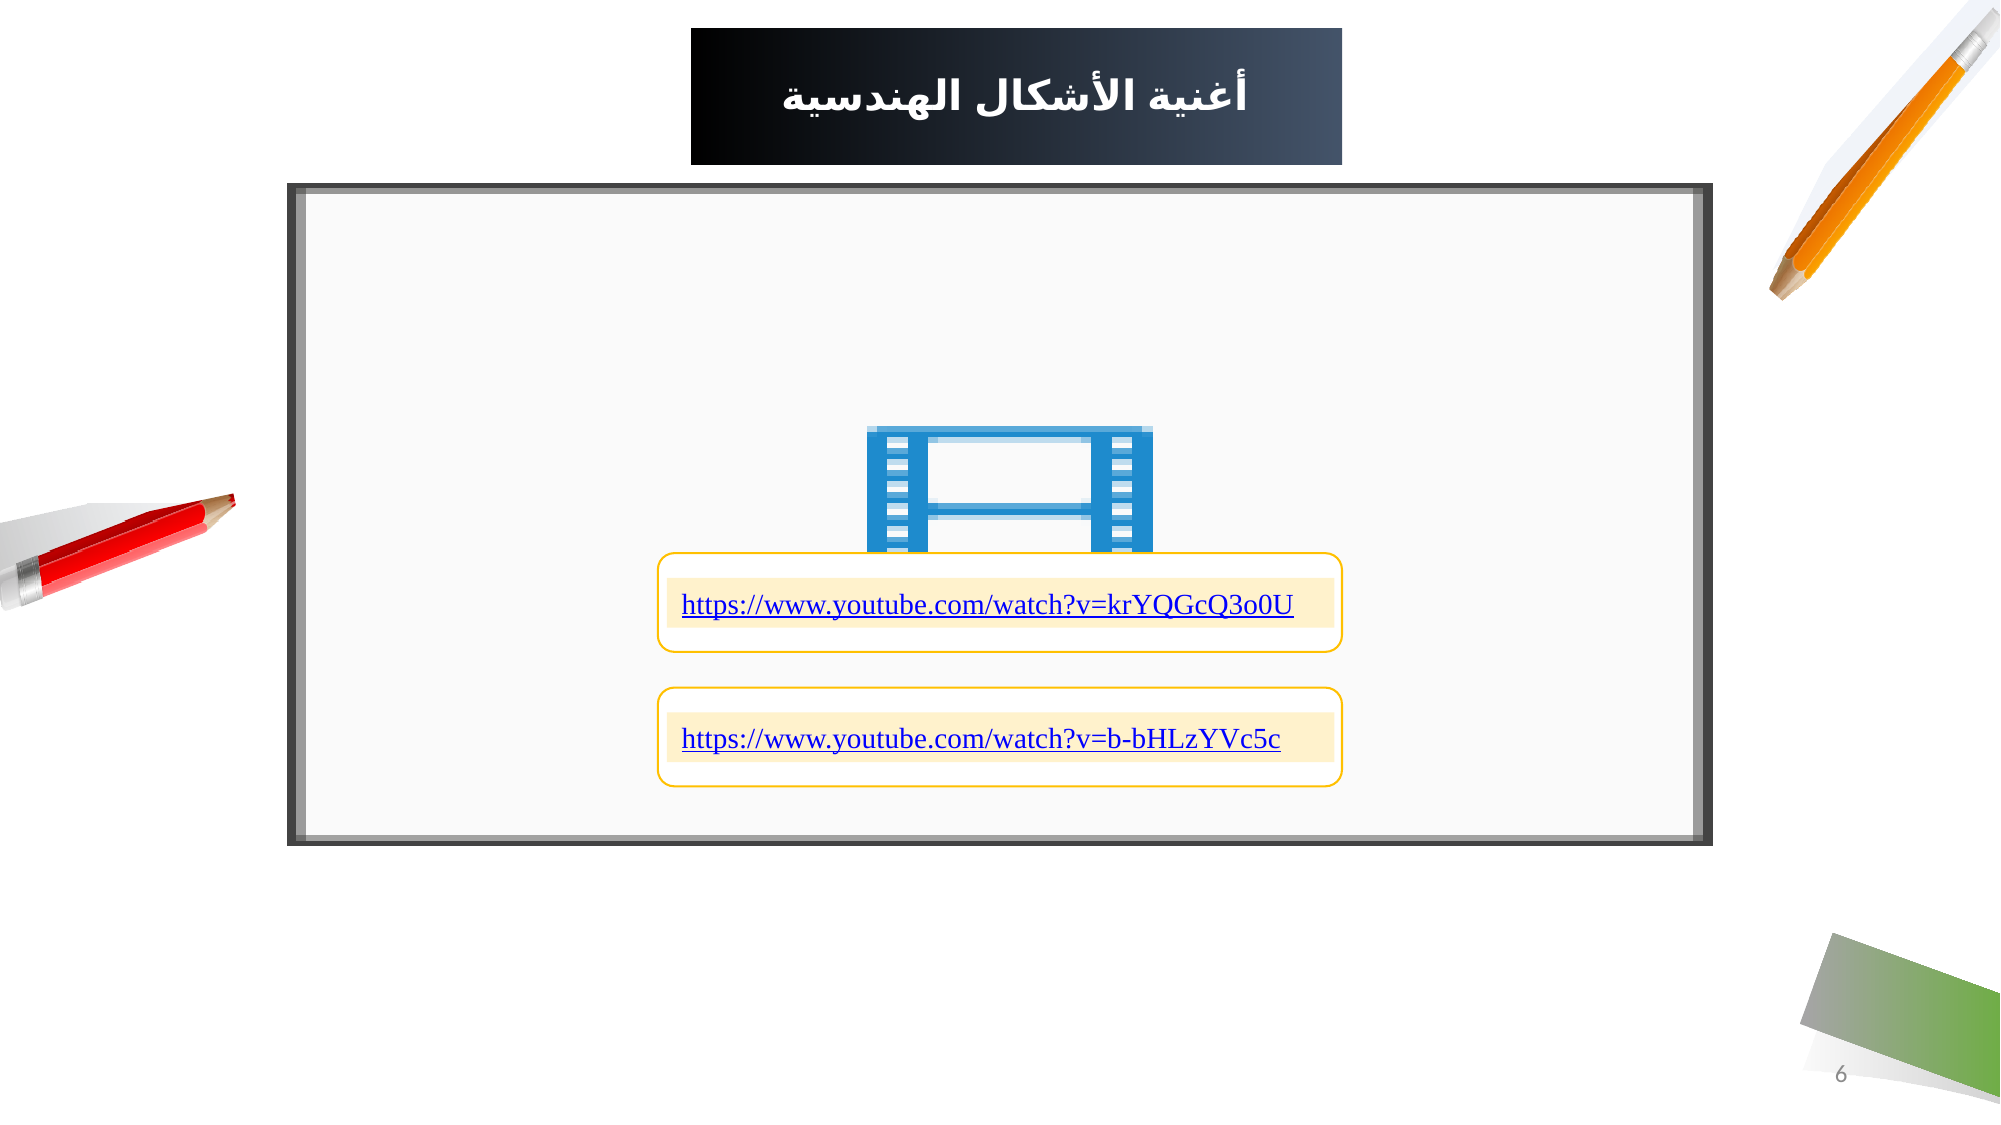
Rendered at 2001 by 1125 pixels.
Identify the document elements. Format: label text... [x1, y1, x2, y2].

slide_number 6 [1412, 1042, 1863, 1103]
picture [1755, 0, 2000, 322]
text_box [656, 686, 1344, 788]
picture [0, 493, 248, 613]
text_box [656, 552, 1344, 653]
text_box https://www.youtube.com/watch?v=b-bHLzYVc5c [666, 712, 1335, 763]
text_box https://www.youtube.com/watch?v=krYQGcQ3o0U [666, 577, 1335, 628]
title أغنية الأشكال الهندسية [691, 28, 1343, 165]
